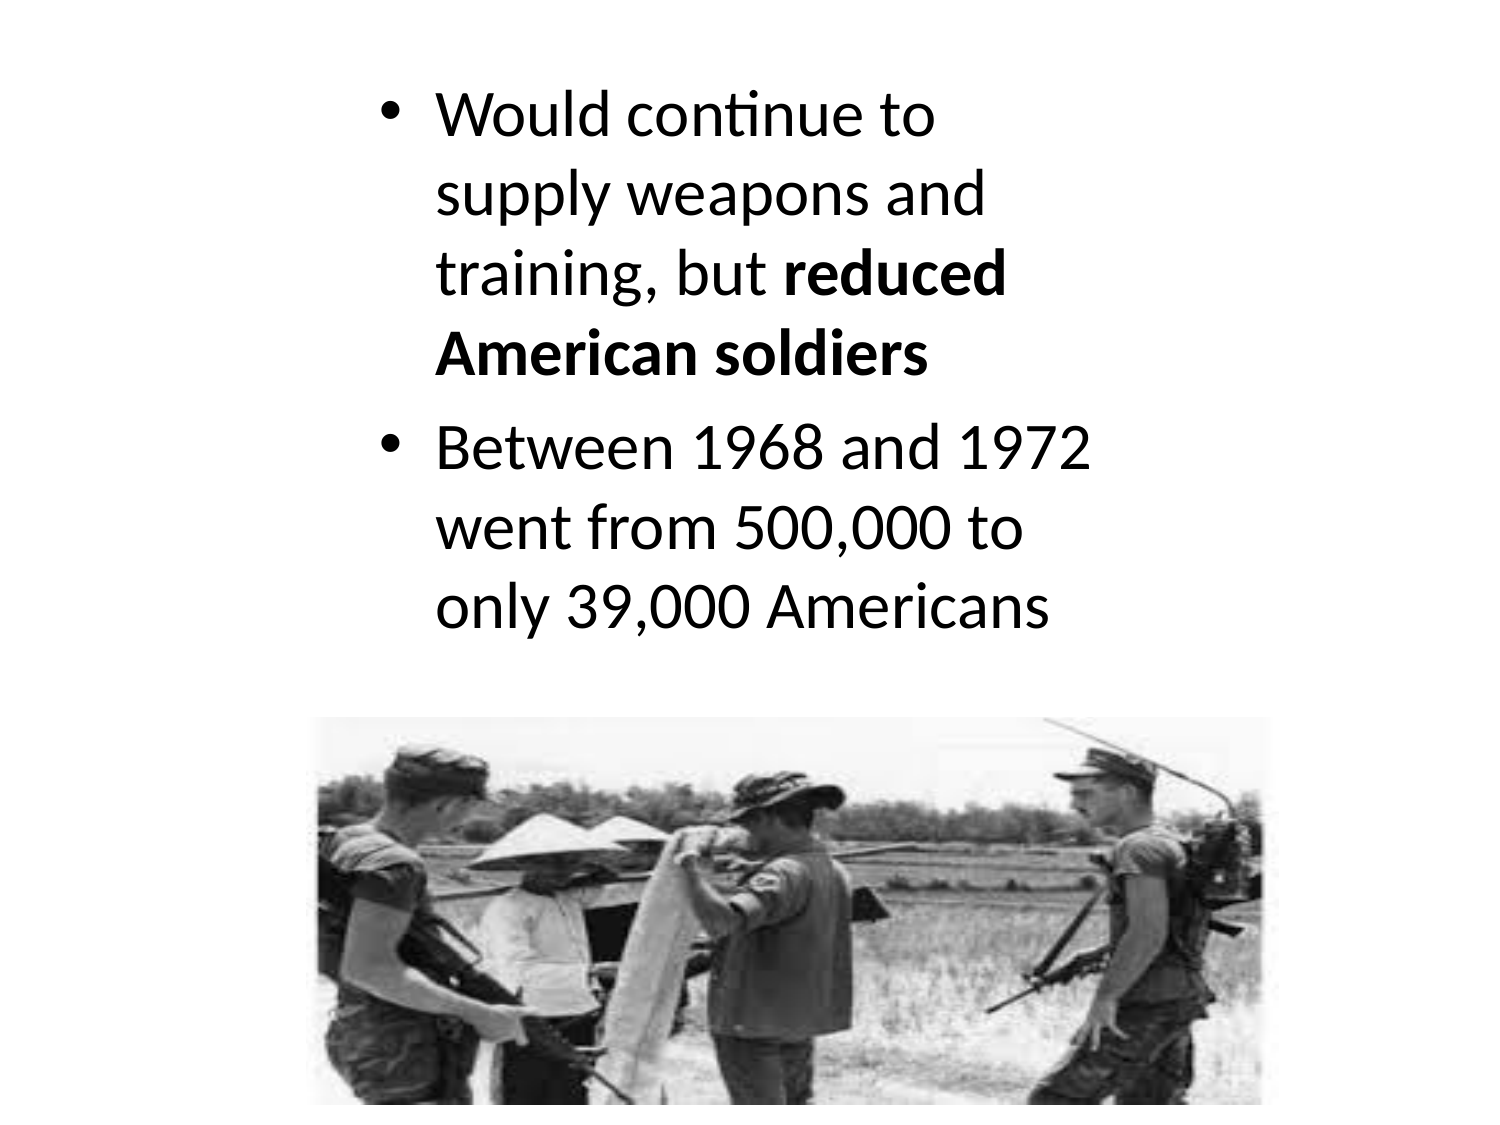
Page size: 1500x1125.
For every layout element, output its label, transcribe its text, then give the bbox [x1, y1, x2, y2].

picture [306, 717, 1279, 1105]
text_box Would continue to supply weapons and training, but reduced American soldiers Between 1968 and 1972 went from 500,000 to only 39,000 Americans [364, 61, 1115, 650]
